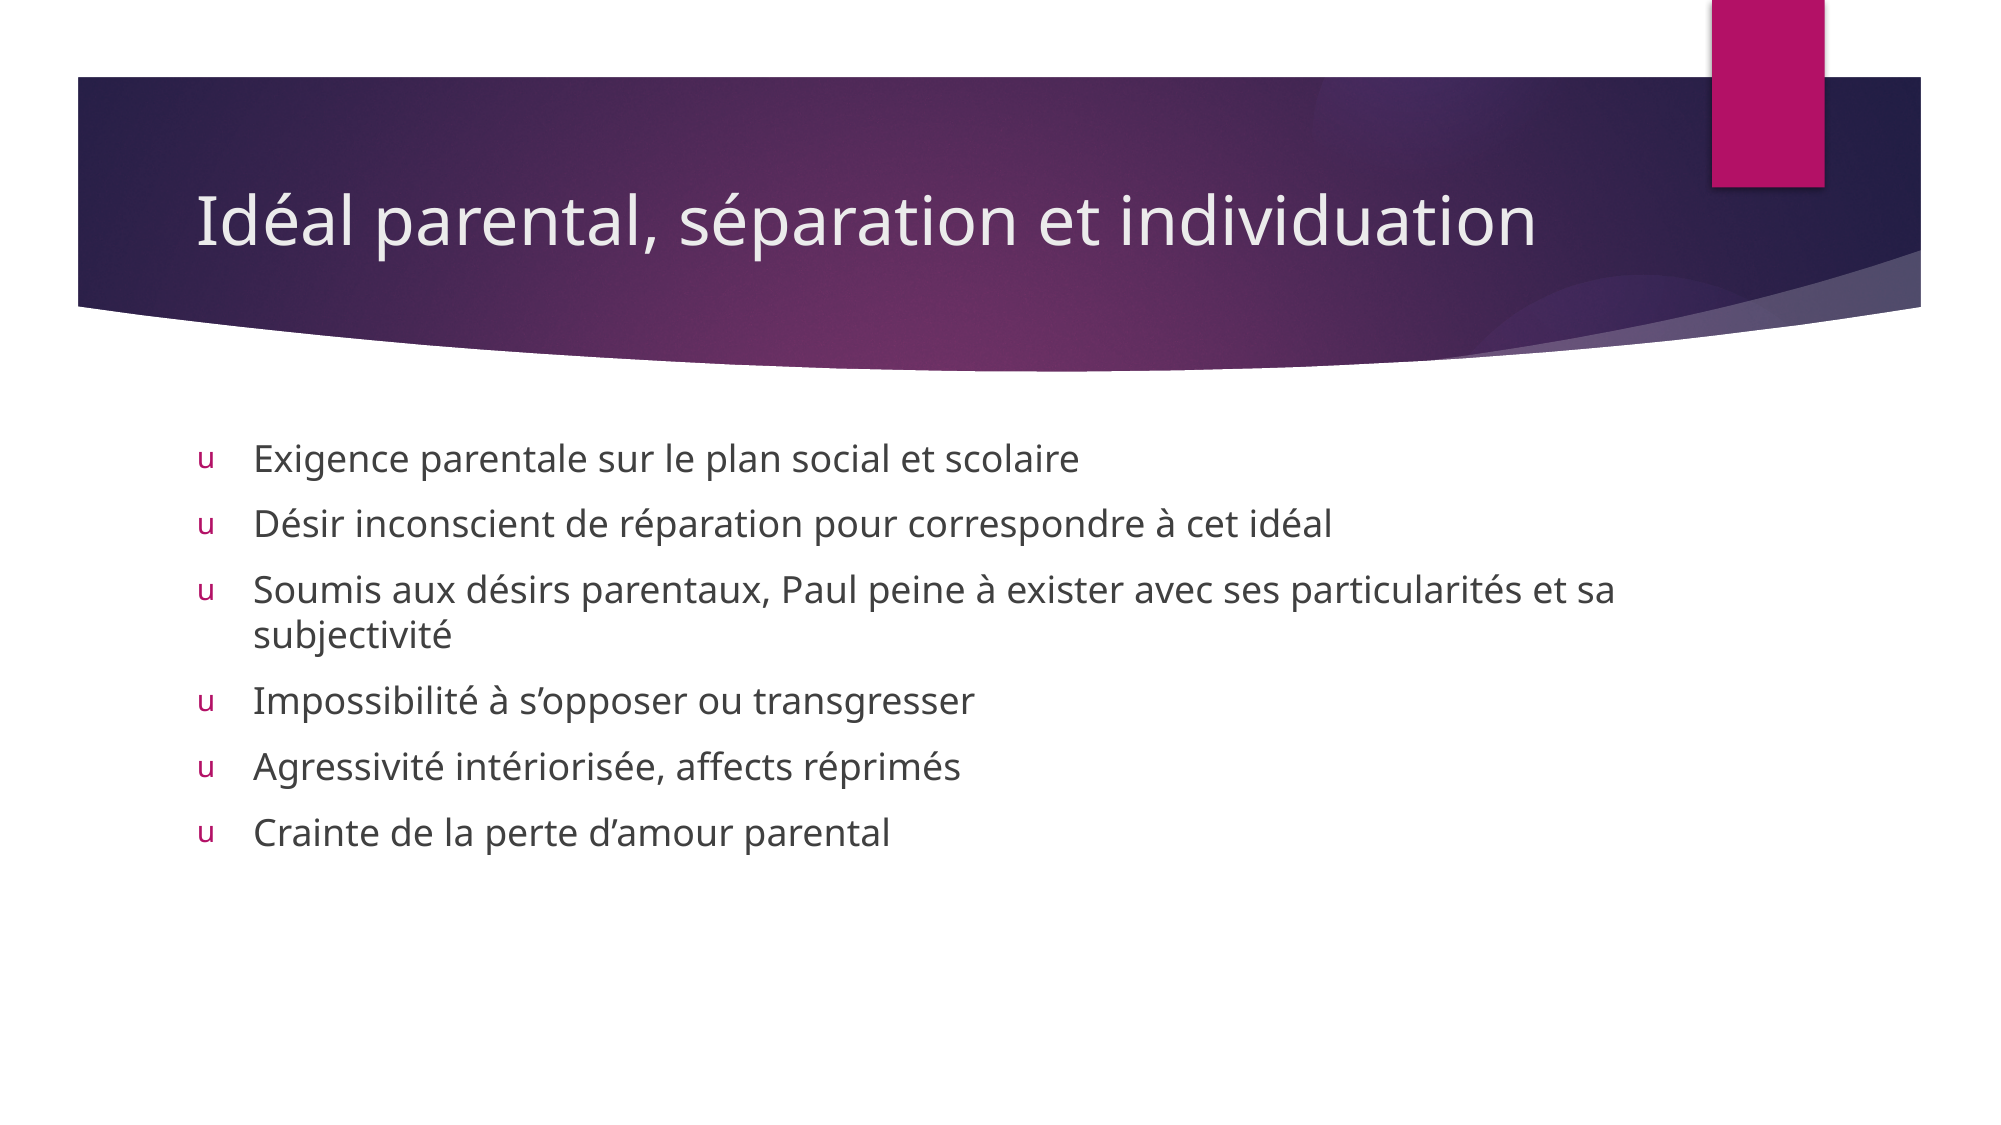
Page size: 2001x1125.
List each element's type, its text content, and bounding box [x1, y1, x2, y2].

list Exigence parentale sur le plan social et scolaire Désir inconscient de réparation pour correspondre à cet idéal Soumis aux désirs parentaux, Paul peine à exister avec ses particularités et sa subjectivité Impossibilité à s’opposer ou transgresser Agressivité intériorisée, affects réprimés Crainte de la perte d’amour parental [188, 426, 1638, 988]
picture [79, 78, 1920, 371]
title Idéal parental, séparation et individuation [188, 159, 1628, 277]
